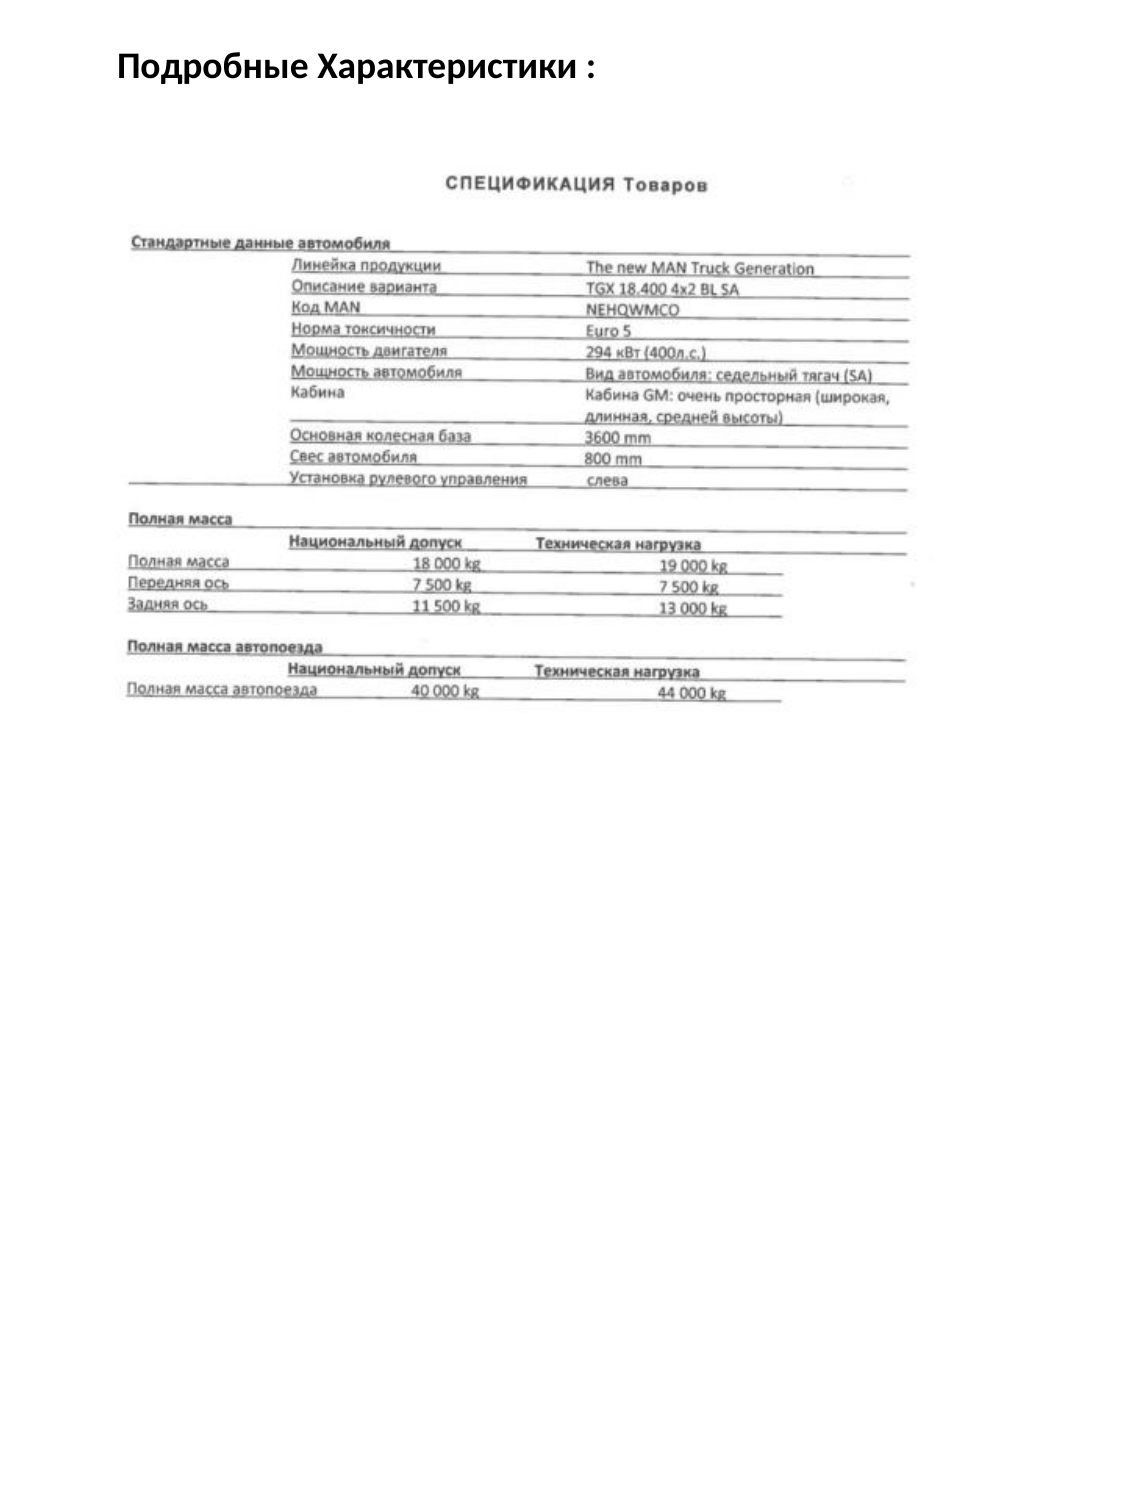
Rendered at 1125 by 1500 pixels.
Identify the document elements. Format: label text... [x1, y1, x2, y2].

picture [103, 137, 949, 753]
text_box Подробные Характеристики : [102, 33, 620, 94]
